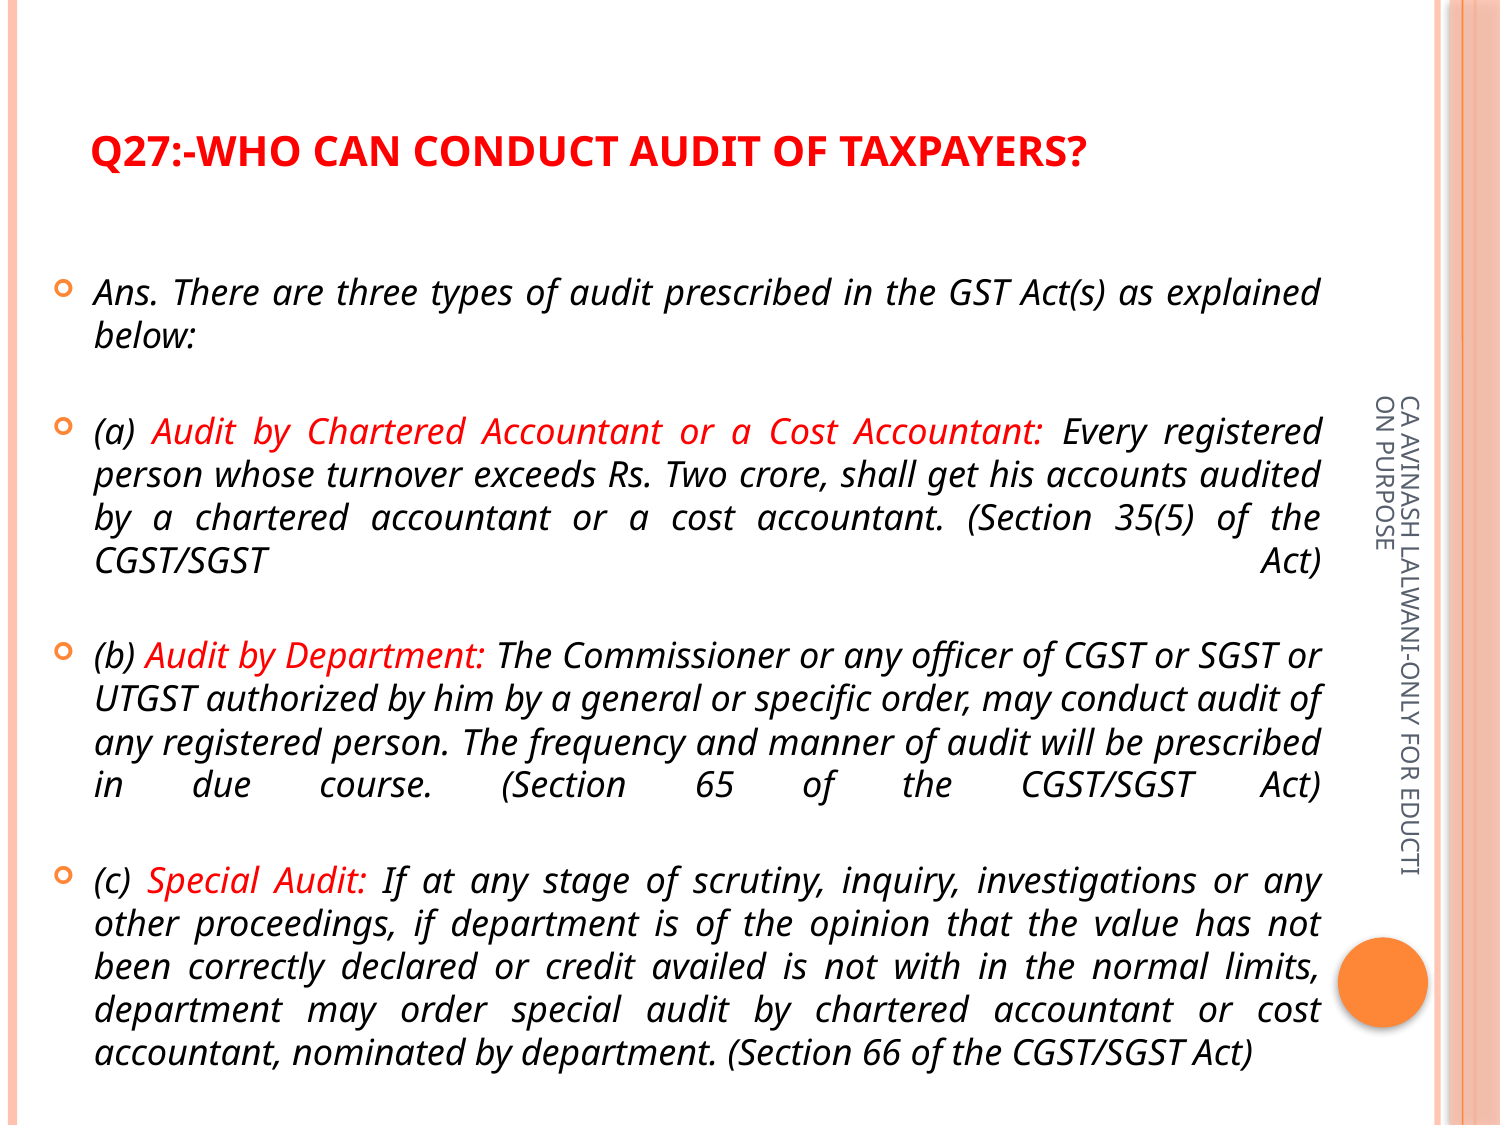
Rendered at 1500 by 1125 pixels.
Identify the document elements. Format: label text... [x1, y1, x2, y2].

title Q27:-Who can conduct audit of taxpayers? [75, 45, 1300, 233]
footer CA AVINASH LALWANI-ONLY FOR EDUCTION PURPOSE [1379, 380, 1440, 906]
list Ans. There are three types of audit prescribed in the GST Act(s) as explained below: (a) Audit by Chartered Accountant or a Cost Accountant: Every registered person whose turnover exceeds Rs. Two crore, shall get his accounts audited by a chartered accountant or a cost accountant. (Section 35(5) of the CGST/SGST Act) (b) Audit by Department: The Commissioner or any officer of CGST or SGST or UTGST authorized by him by a general or specific order, may conduct audit of any registered person. The frequency and manner of audit will be prescribed in due course. (Section 65 of the CGST/SGST Act) (c) Special Audit: If at any stage of scrutiny, inquiry, investigations or any other proceedings, if department is of the opinion that the value has not been correctly declared or credit availed is not with in the normal limits, department may order special audit by chartered accountant or cost accountant, nominated by department. (Section 66 of the CGST/SGST Act) [37, 262, 1338, 1100]
